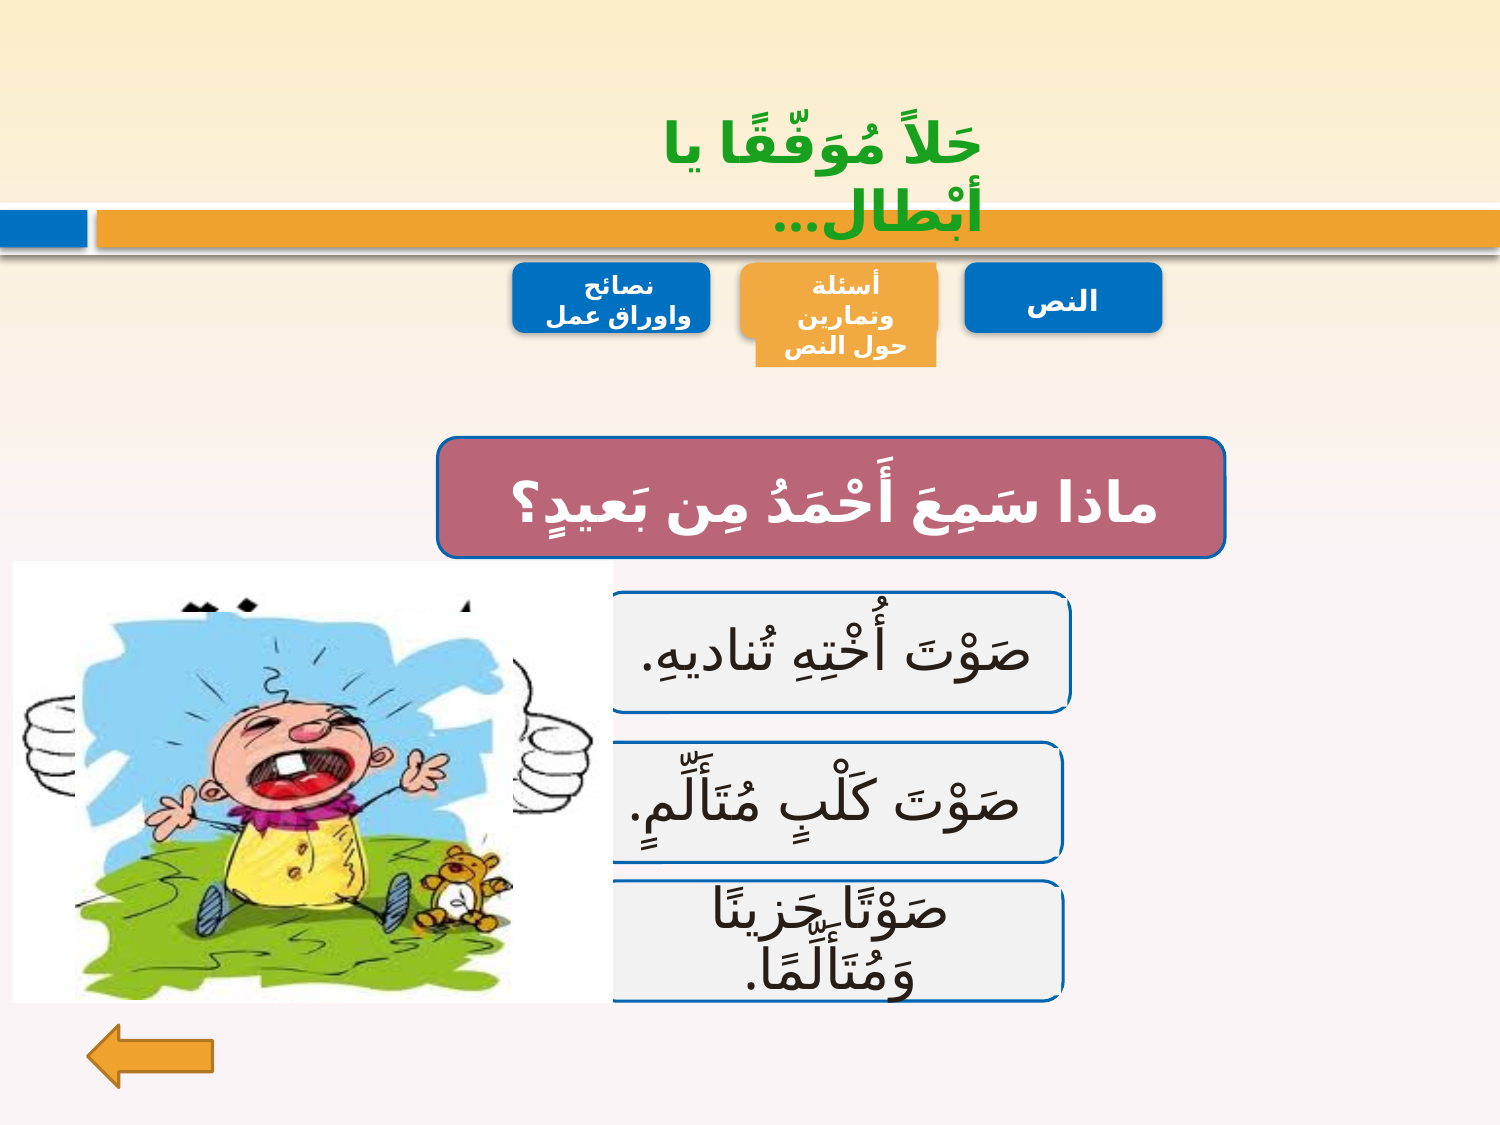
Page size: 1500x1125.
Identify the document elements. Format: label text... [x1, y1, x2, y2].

picture [12, 561, 613, 1003]
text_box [437, 437, 1226, 558]
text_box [512, 262, 1163, 339]
text_box حَلاً مُوَفّقًا يا أبْطال... [456, 99, 1000, 250]
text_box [617, 591, 1071, 713]
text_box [617, 741, 1063, 863]
text_box [86, 1023, 215, 1089]
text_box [617, 880, 1064, 1002]
